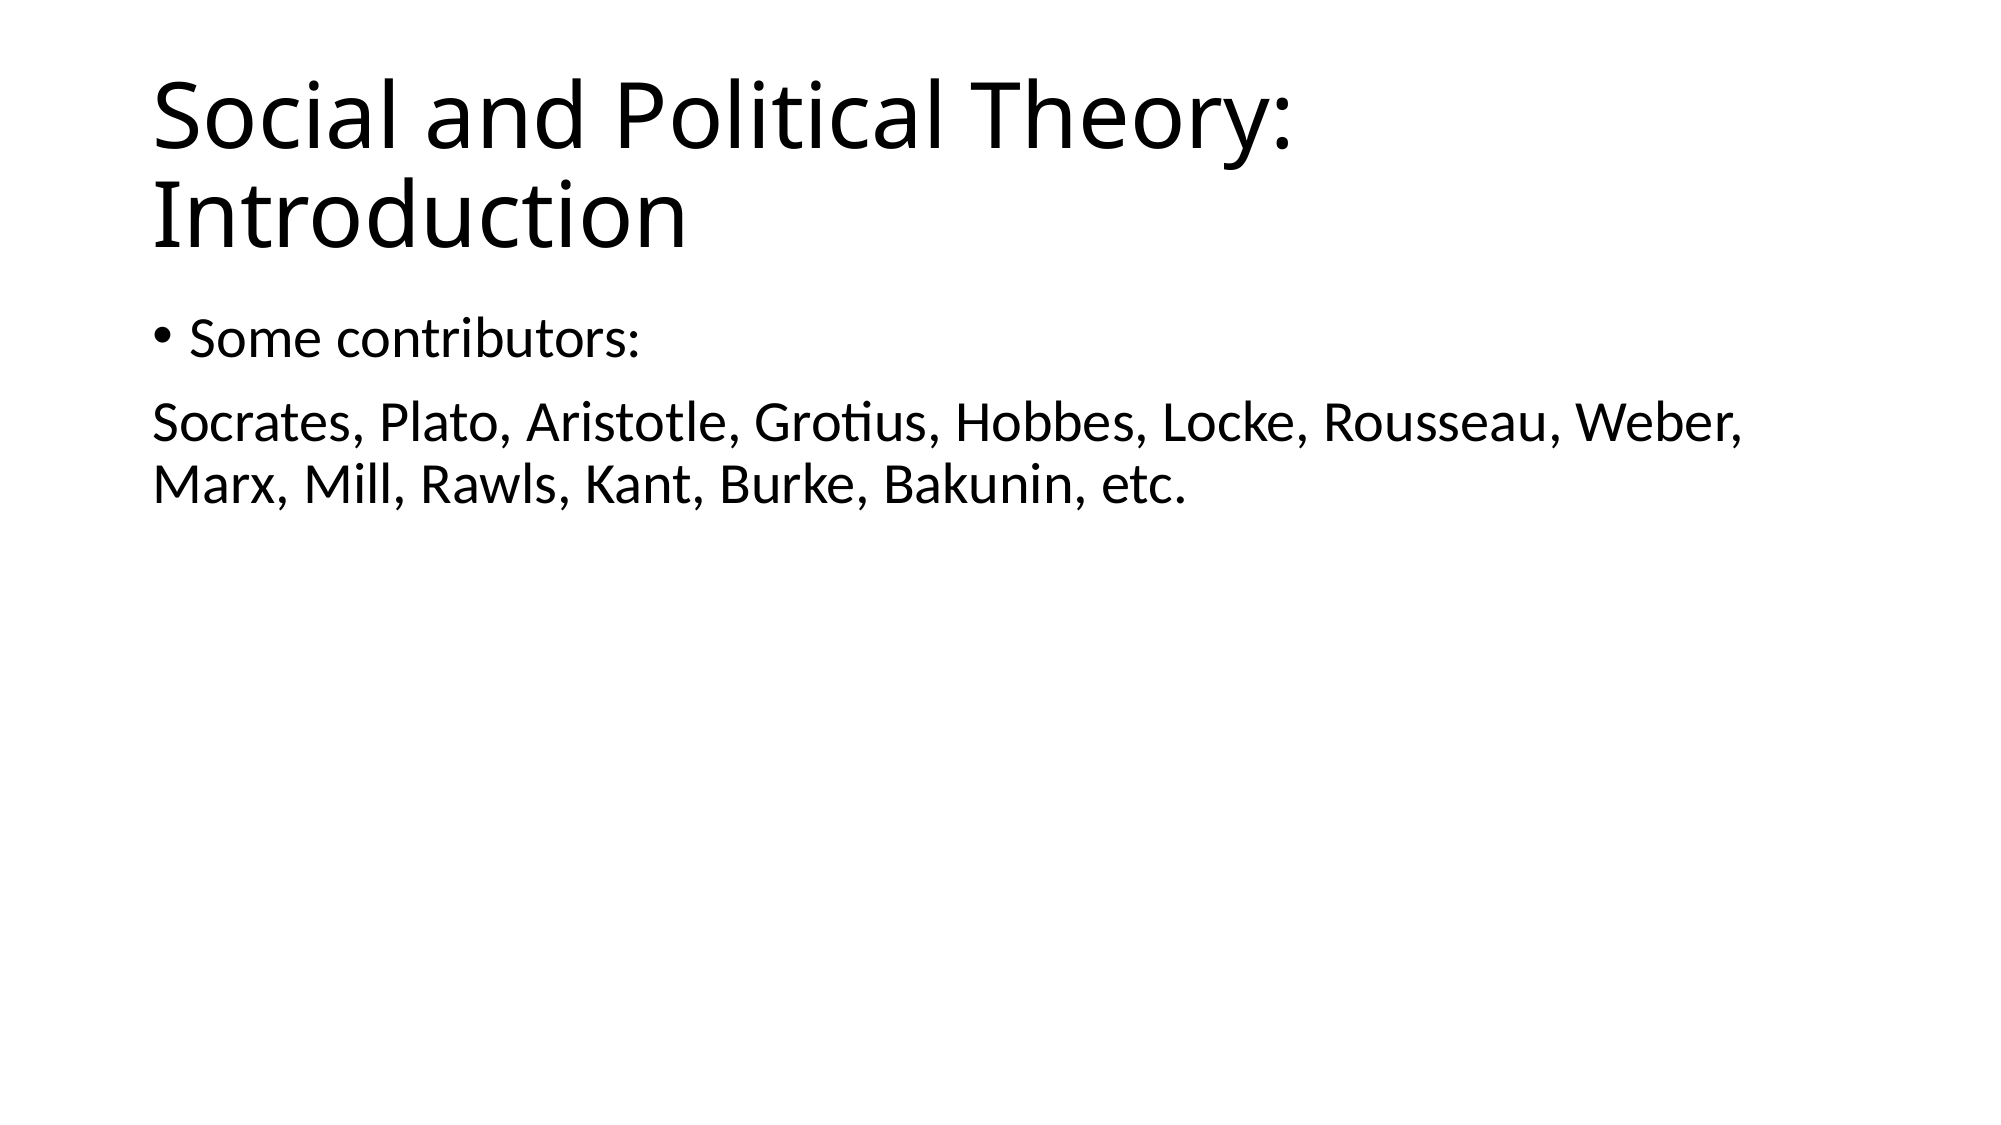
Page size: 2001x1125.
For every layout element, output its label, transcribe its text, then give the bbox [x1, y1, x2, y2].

title Social and Political Theory: Introduction [137, 59, 1863, 278]
list Some contributors: Socrates, Plato, Aristotle, Grotius, Hobbes, Locke, Rousseau, Weber, Marx, Mill, Rawls, Kant, Burke, Bakunin, etc. [137, 299, 1863, 1014]
